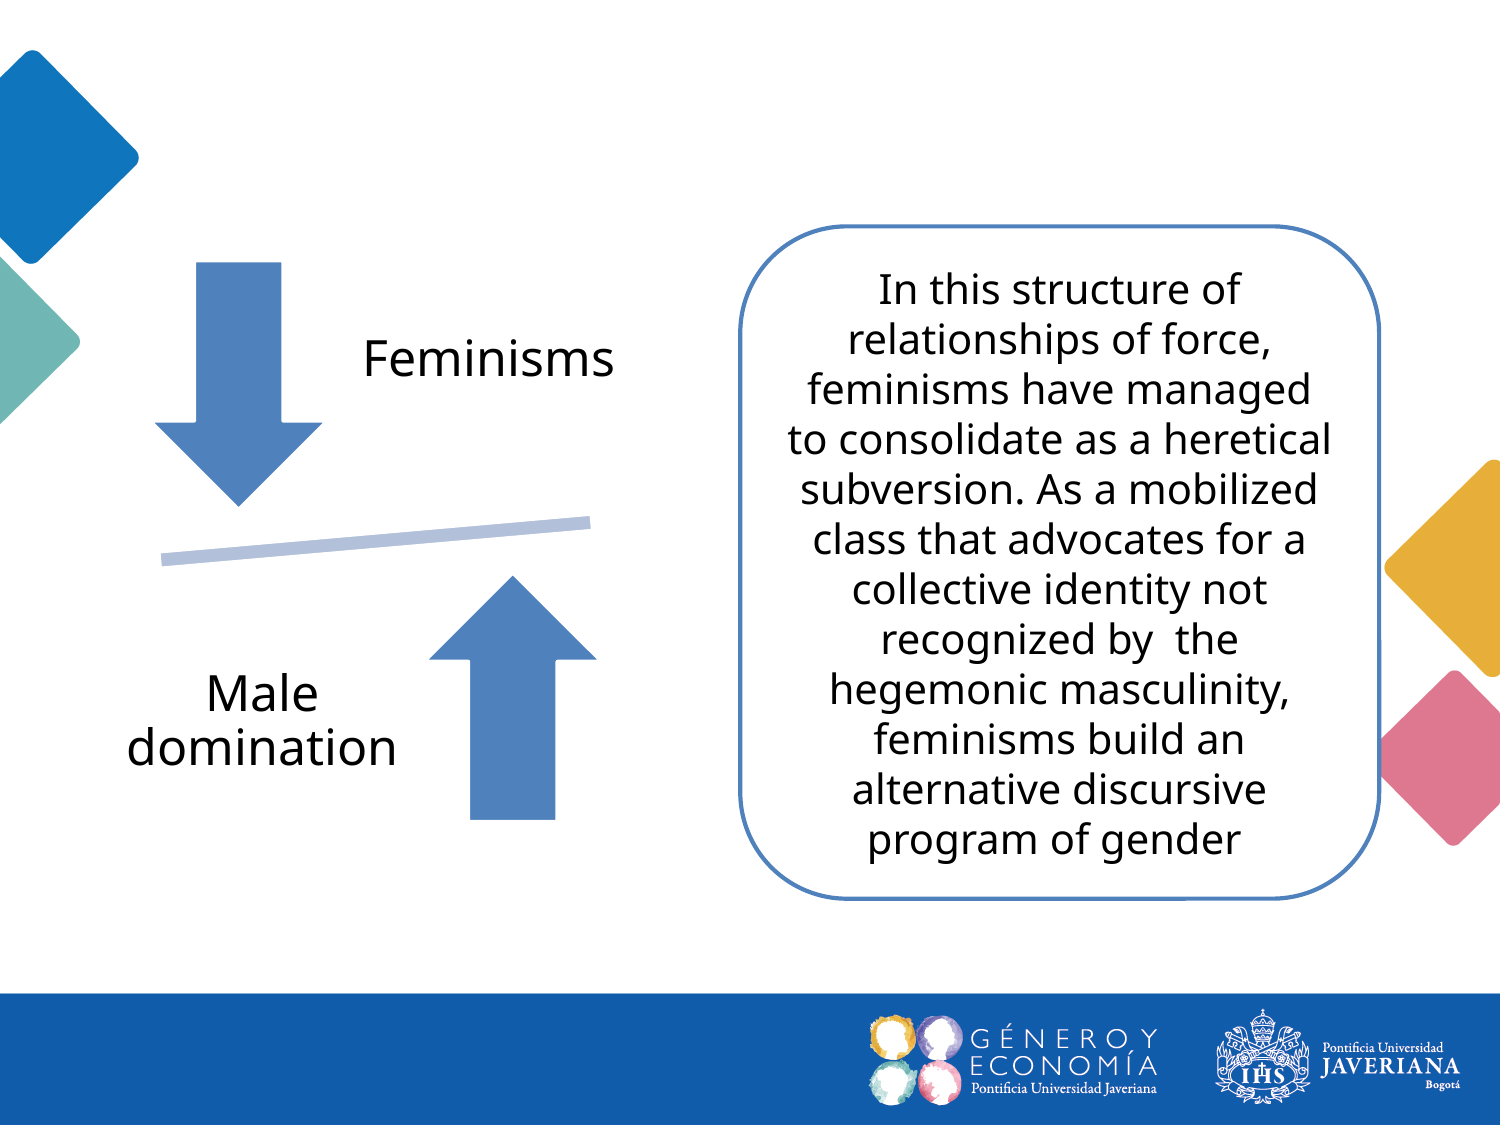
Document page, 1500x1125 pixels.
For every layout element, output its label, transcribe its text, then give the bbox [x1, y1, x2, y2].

picture [0, 0, 1500, 1125]
text_box In this structure of relationships of force, feminisms have managed to consolidate as a heretical subversion. As a mobilized class that advocates for a collective identity not recognized by the hegemonic masculinity, feminisms build an alternative discursive program of gender [738, 224, 1382, 901]
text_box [77, 228, 675, 854]
